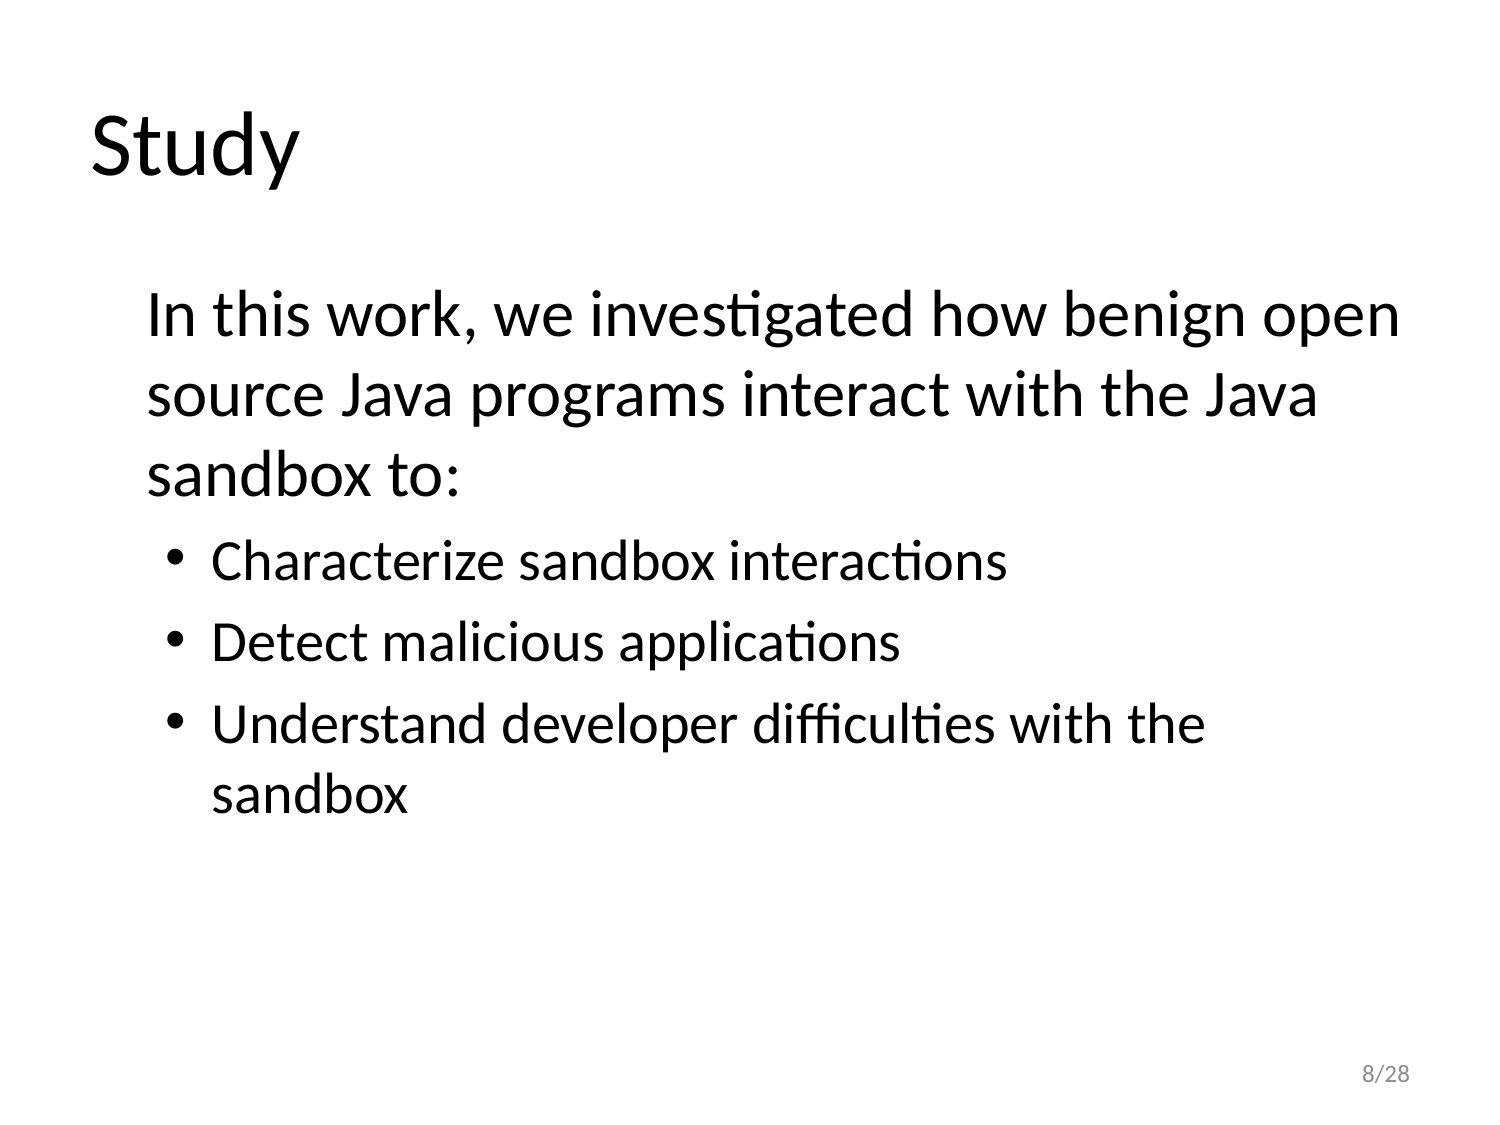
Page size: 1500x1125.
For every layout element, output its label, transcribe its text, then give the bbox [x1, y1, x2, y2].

list In this work, we investigated how benign open source Java programs interact with the Java sandbox to: Characterize sandbox interactions Detect malicious applications Understand developer difficulties with the sandbox [75, 262, 1425, 1005]
title Study [75, 45, 1425, 233]
slide_number 8/28 [1074, 1042, 1425, 1103]
